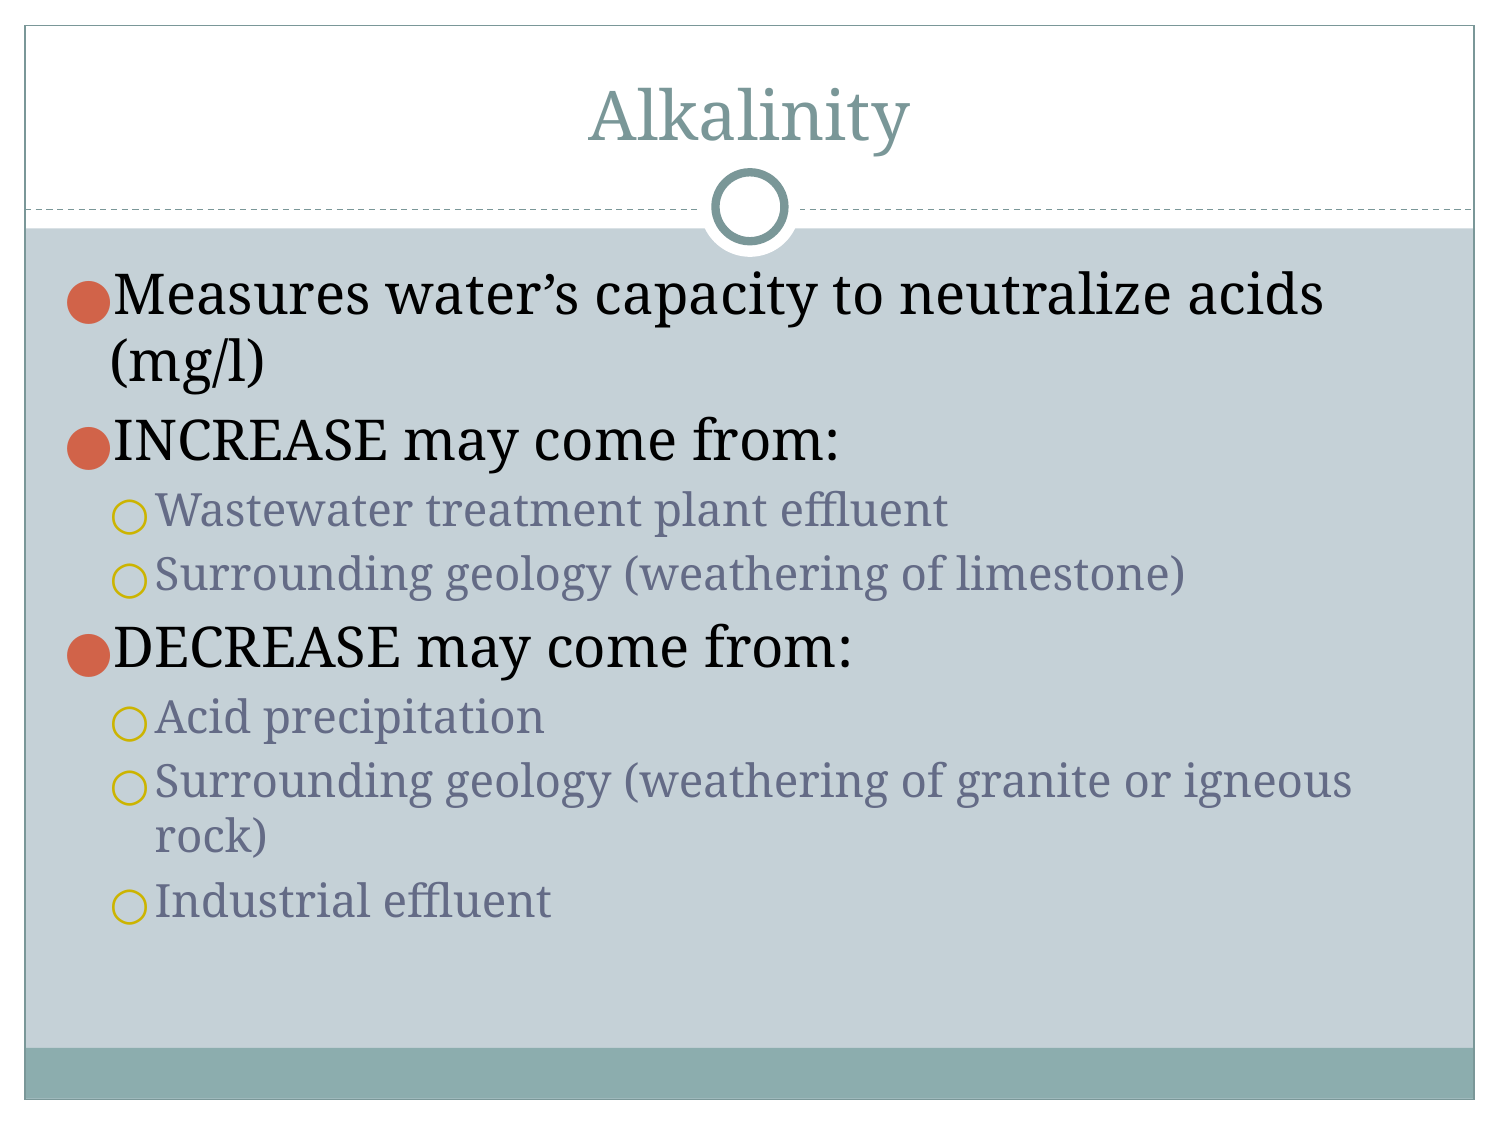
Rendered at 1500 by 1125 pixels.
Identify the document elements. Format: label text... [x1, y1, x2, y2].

list Measures water’s capacity to neutralize acids (mg/l) INCREASE may come from: Wastewater treatment plant effluent Surrounding geology (weathering of limestone) DECREASE may come from: Acid precipitation Surrounding geology (weathering of granite or igneous rock) Industrial effluent [49, 250, 1445, 1001]
title Alkalinity [49, 37, 1450, 162]
